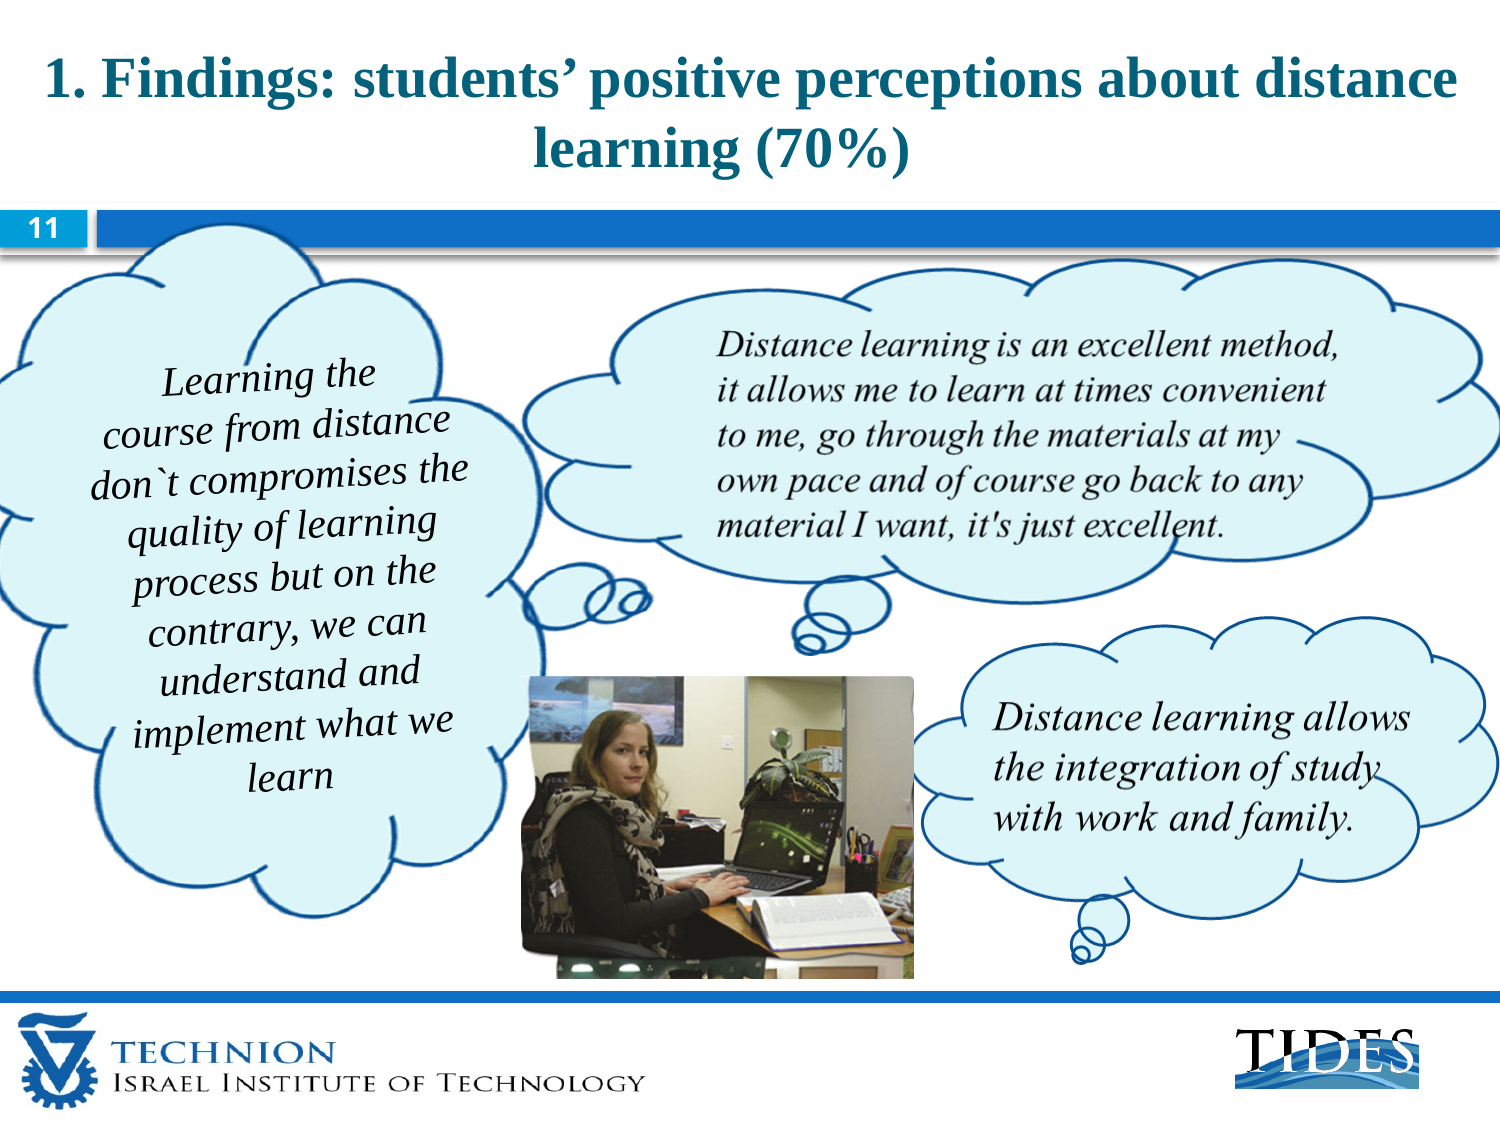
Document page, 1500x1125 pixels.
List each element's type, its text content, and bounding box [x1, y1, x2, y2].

picture [0, 194, 1500, 1125]
picture [1224, 1013, 1430, 1091]
picture [30, 218, 38, 237]
text_box 1. Findings: students’ positive perceptions about distance learning (70%) [0, 62, 1500, 225]
picture [47, 218, 55, 237]
